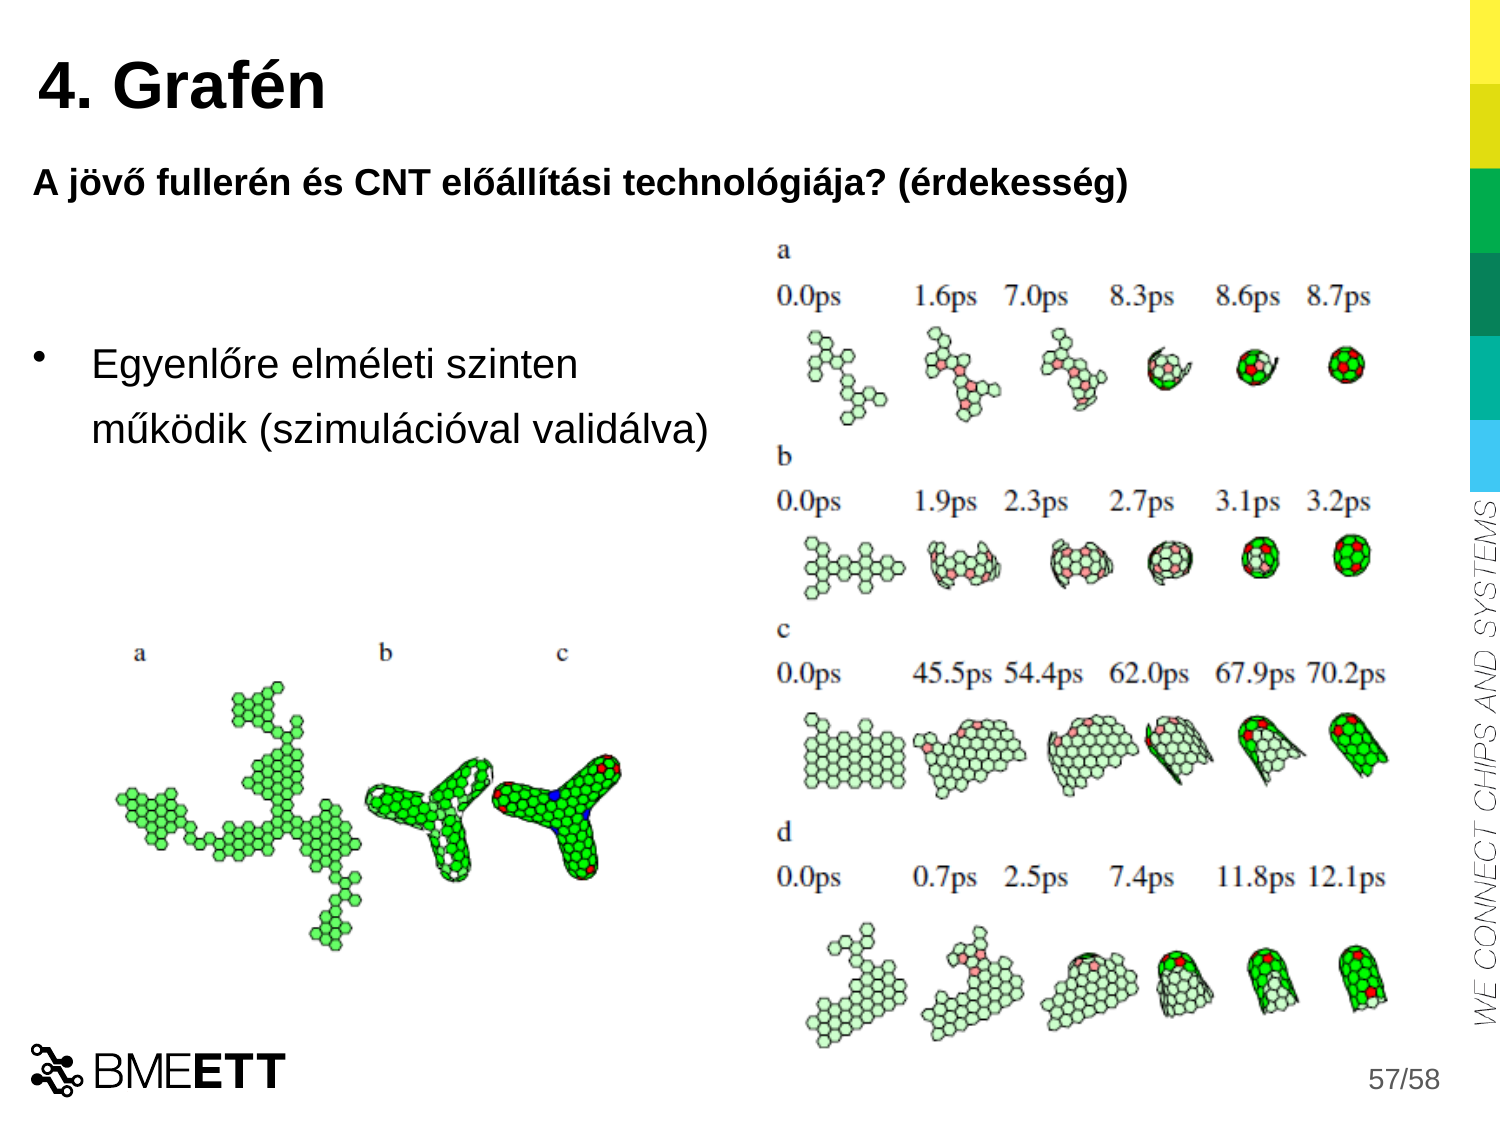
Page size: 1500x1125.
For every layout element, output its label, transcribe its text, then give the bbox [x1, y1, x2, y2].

picture [1470, 0, 1500, 1032]
text_box Egyenlőre elméleti szinten működik (szimulációval validálva) [17, 314, 727, 460]
text_box A jövő fullerén és CNT előállítási technológiája? (érdekesség) [17, 137, 1447, 211]
picture [88, 633, 647, 962]
picture [749, 231, 1414, 1059]
text_box 4. Grafén [23, 0, 1374, 137]
slide_number 57 [1204, 1064, 1416, 1108]
